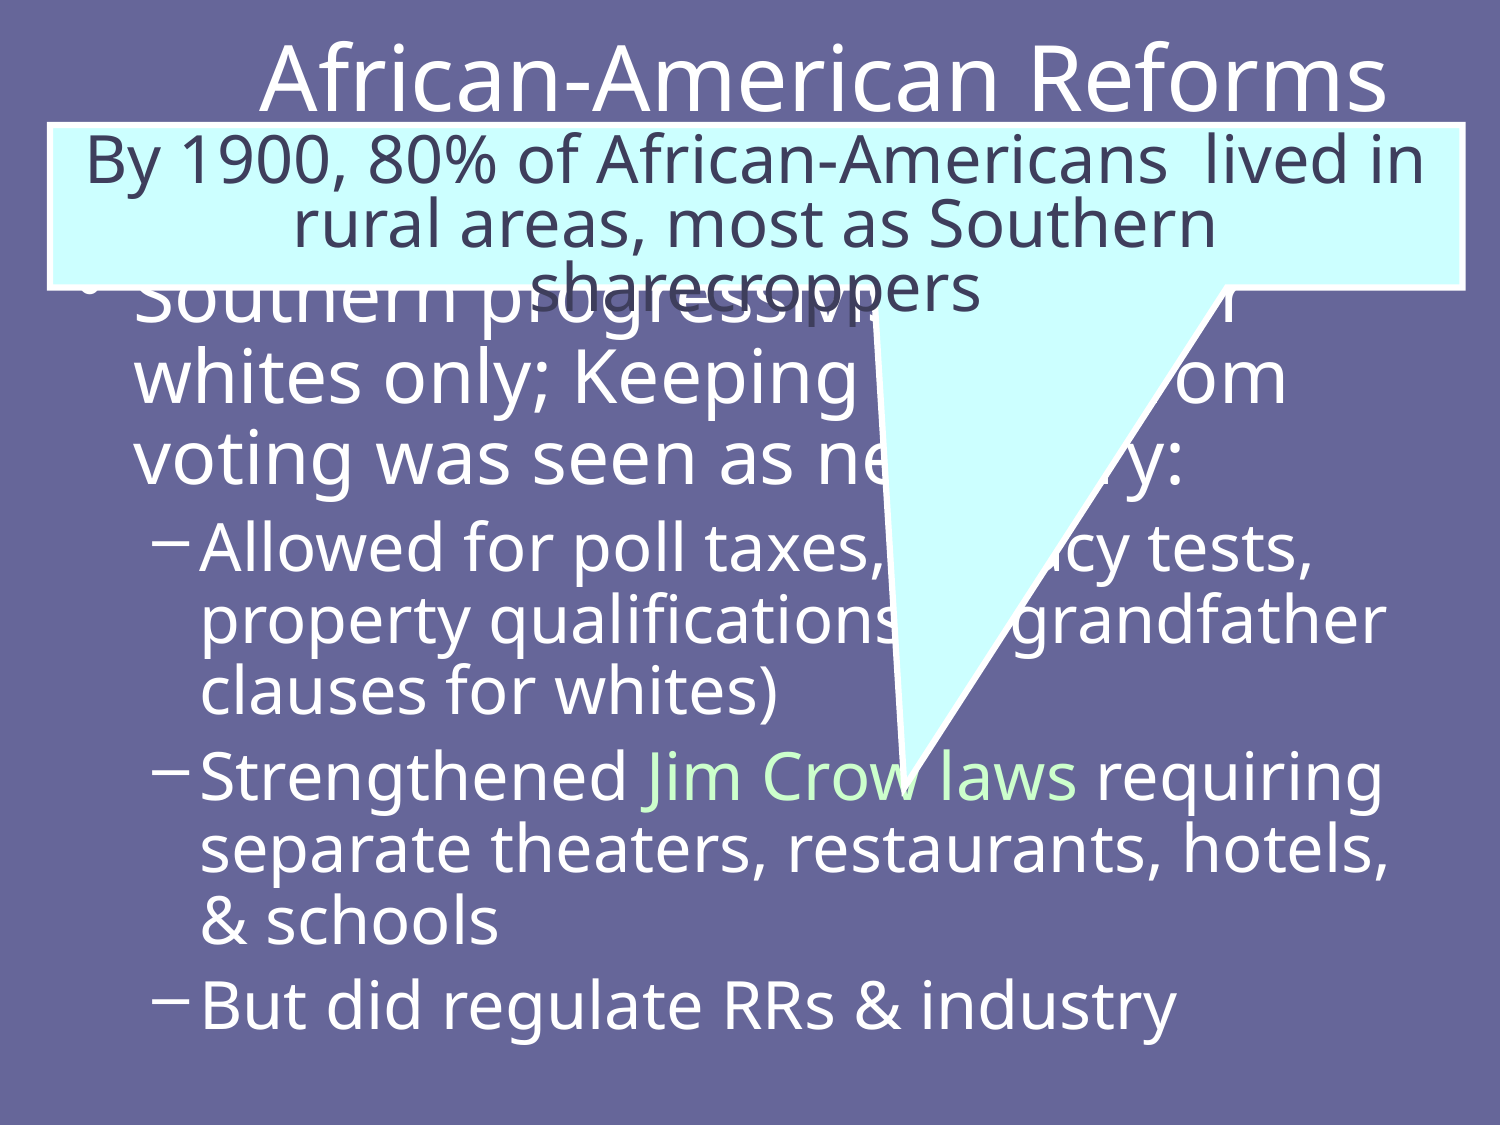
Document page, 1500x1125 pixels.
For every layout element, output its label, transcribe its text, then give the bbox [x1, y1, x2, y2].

text_box By 1900, 80% of African-Americans lived in rural areas, most as Southern sharecroppers [49, 124, 1463, 788]
list Southern progressivism was for whites only; Keeping blacks from voting was seen as necessary: Allowed for poll taxes, literacy tests, property qualifications (& grandfather clauses for whites) Strengthened Jim Crow laws requiring separate theaters, restaurants, hotels, & schools But did regulate RRs & industry [62, 288, 1413, 1125]
title African-American Reforms [187, 0, 1463, 124]
